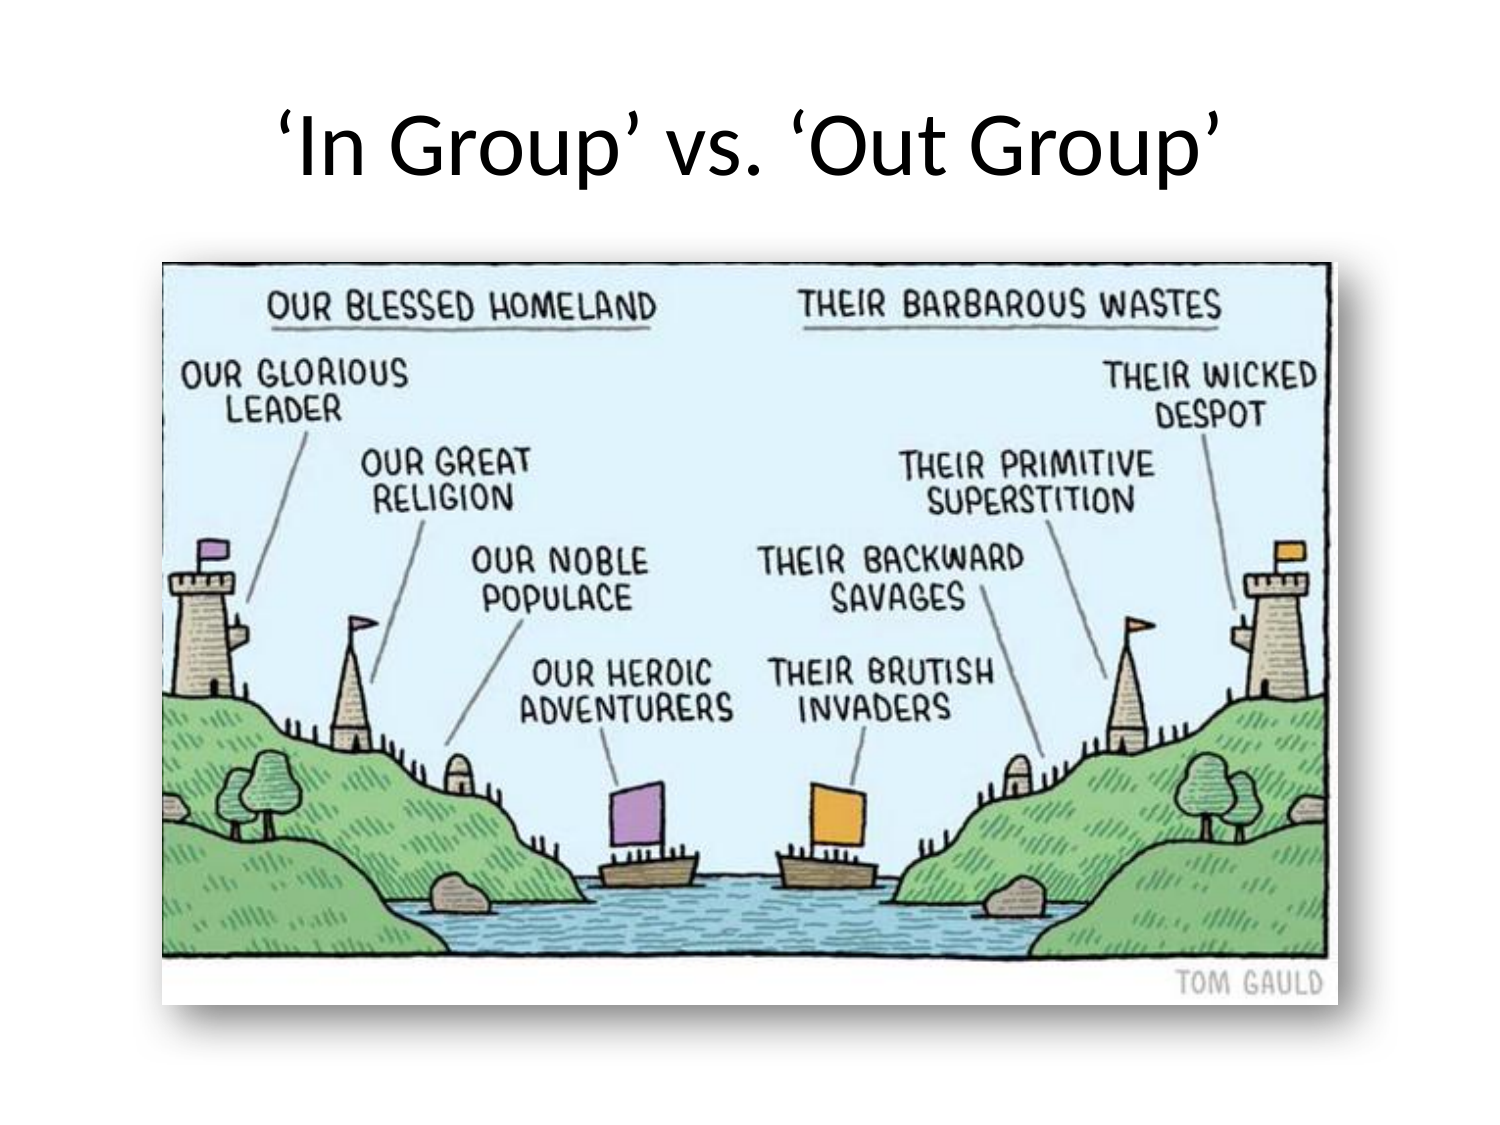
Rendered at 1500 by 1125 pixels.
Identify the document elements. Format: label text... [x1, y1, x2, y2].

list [74, 262, 1426, 1006]
title ‘In Group’ vs. ‘Out Group’ [75, 45, 1425, 233]
